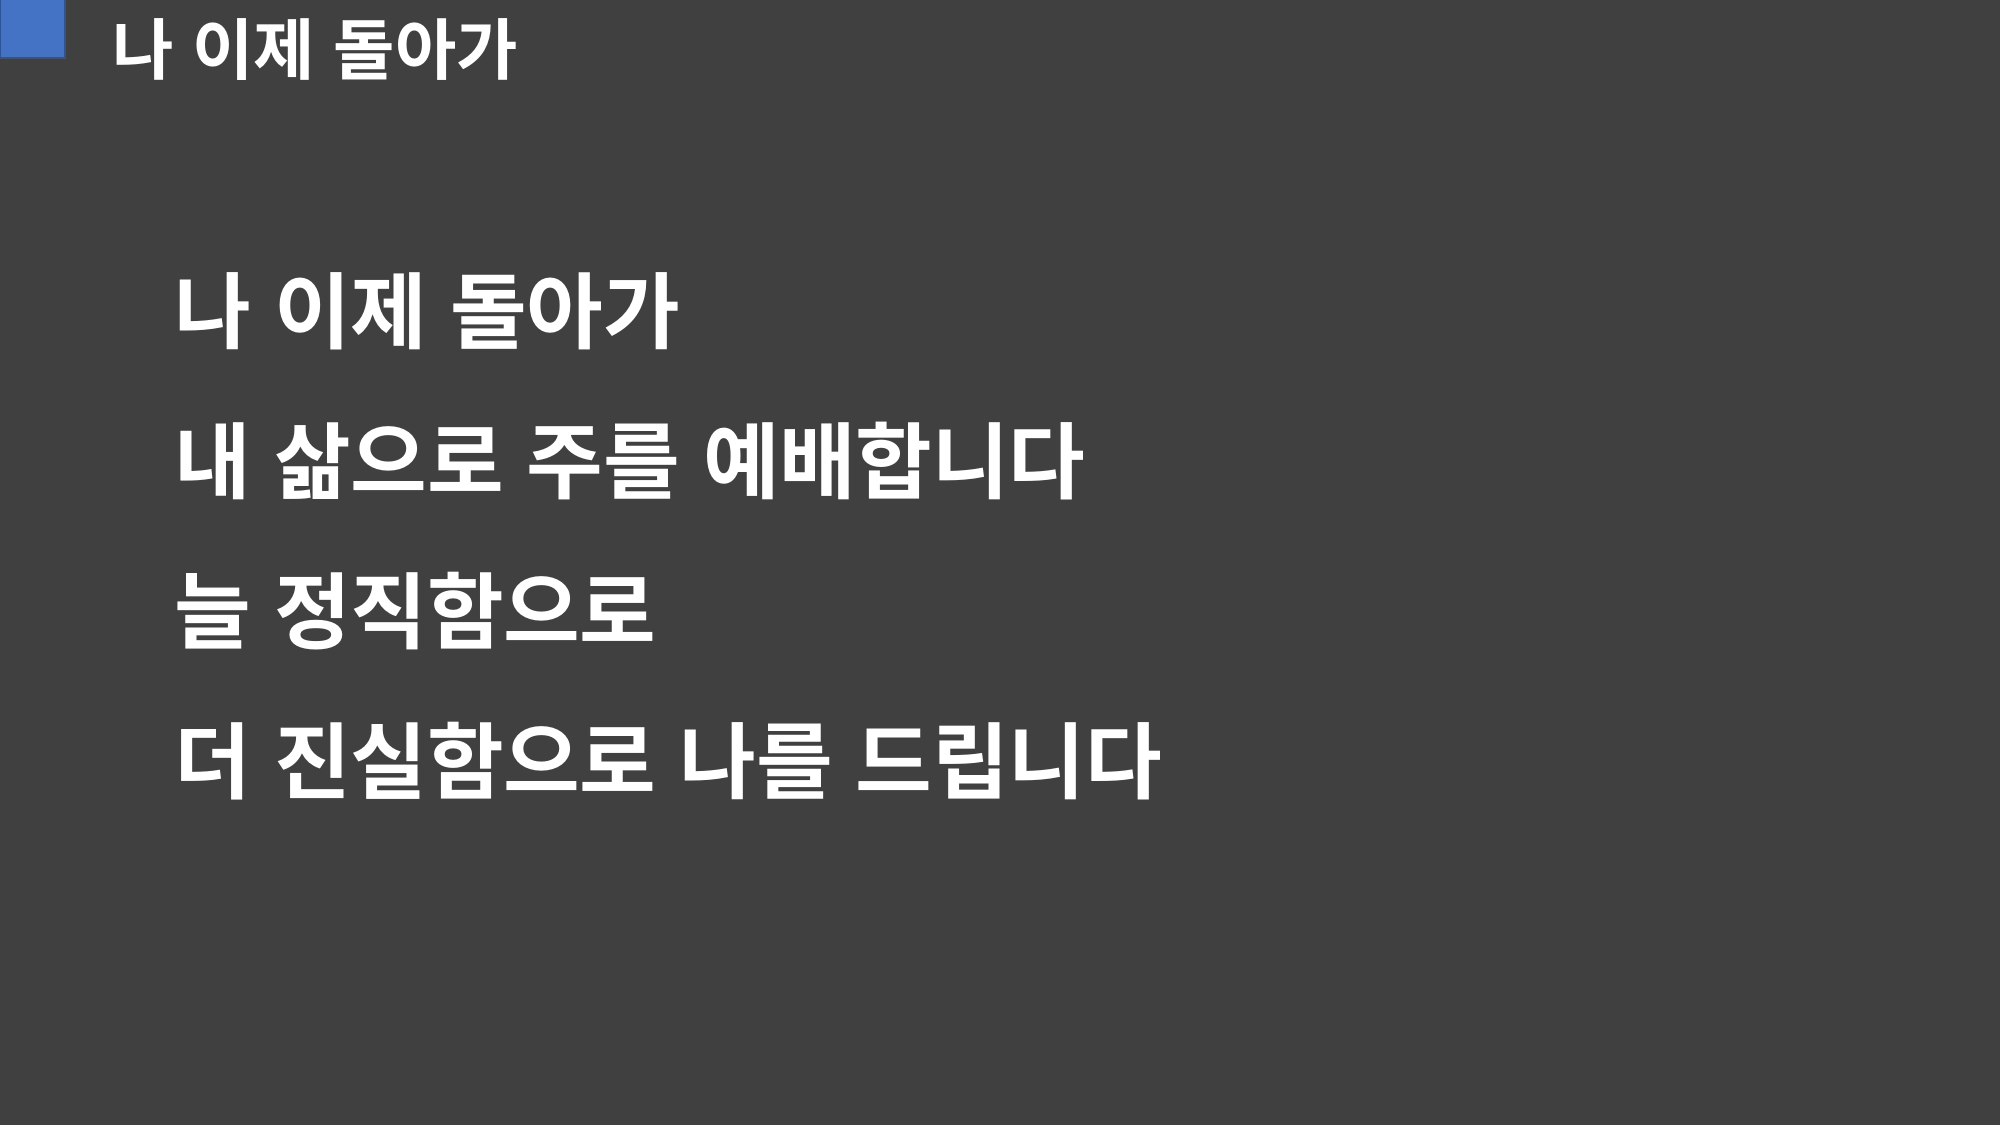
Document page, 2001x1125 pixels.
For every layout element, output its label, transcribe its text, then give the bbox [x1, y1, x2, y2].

text_box 나 이제 돌아가 [97, 0, 1098, 96]
text_box [0, 0, 65, 59]
text_box 나 이제 돌아가 내 삶으로 주를 예배합니다 늘 정직함으로 더 진실함으로 나를 드립니다 [159, 202, 1428, 817]
